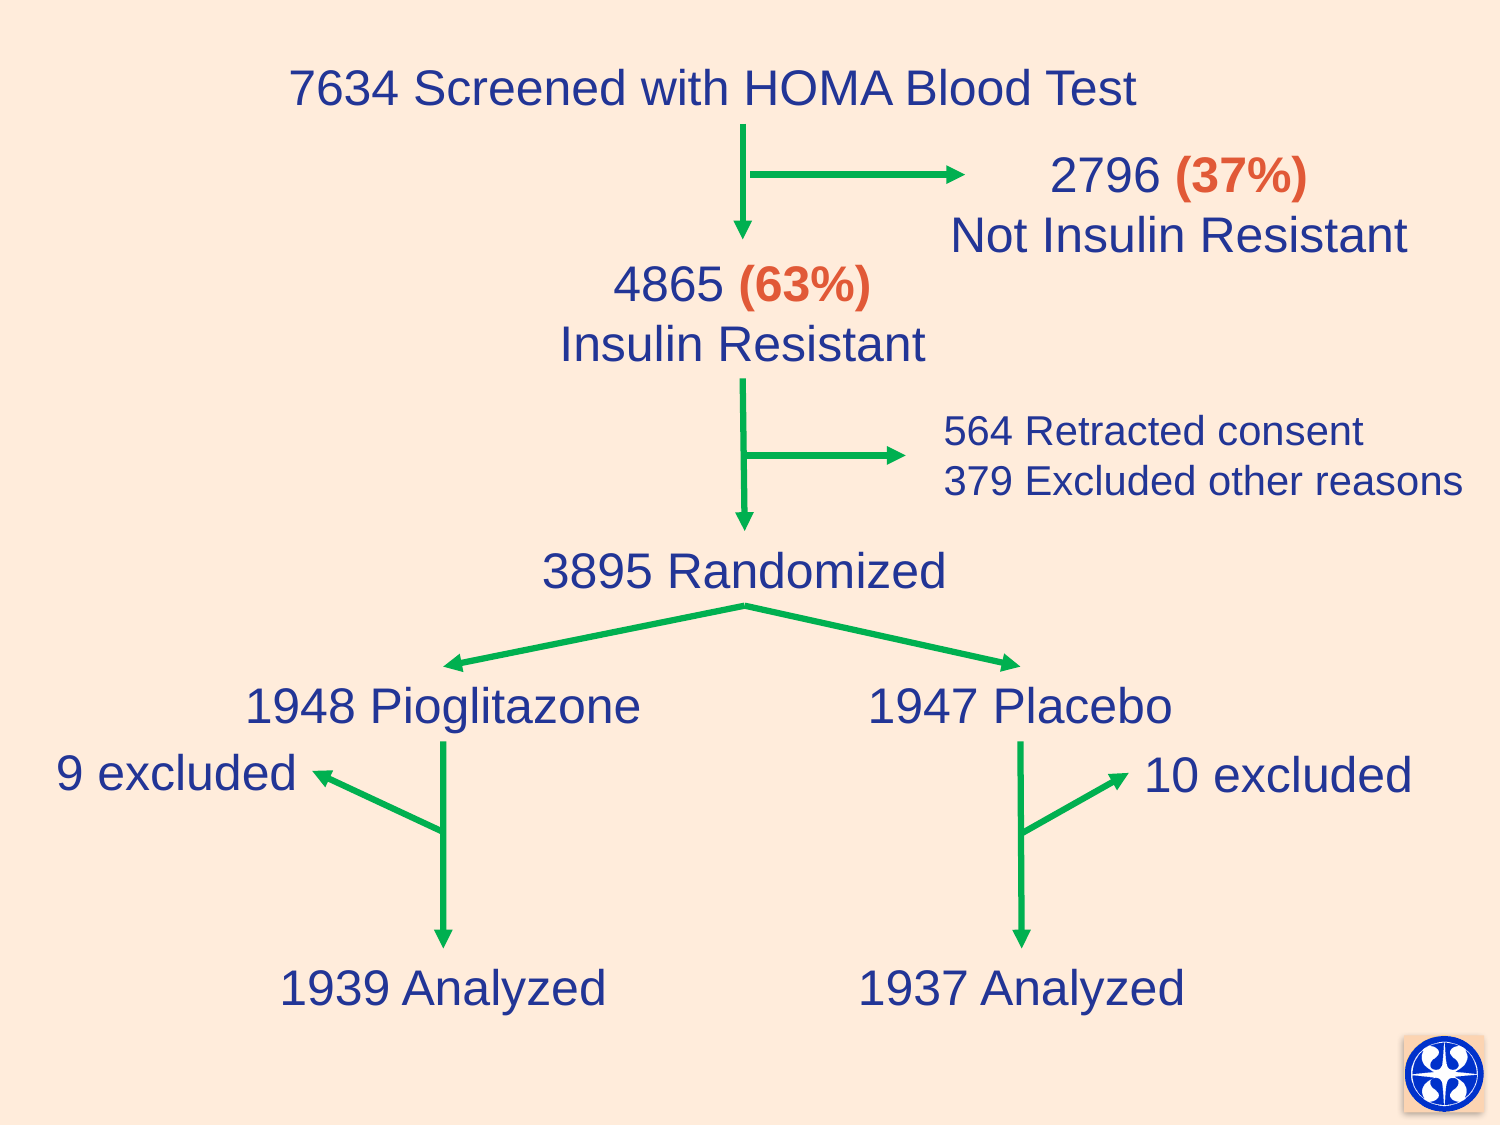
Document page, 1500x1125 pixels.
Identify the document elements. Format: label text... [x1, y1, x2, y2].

text_box 1937 Analyzed [843, 948, 1201, 1024]
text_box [313, 771, 444, 833]
text_box 4865 (63%) Insulin Resistant [544, 243, 941, 379]
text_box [1403, 1035, 1485, 1113]
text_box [1020, 773, 1128, 835]
text_box 2796 (37%) Not Insulin Resistant [929, 134, 1429, 270]
text_box 1947 Placebo [852, 666, 1188, 742]
text_box 564 Retracted consent 379 Excluded other reasons [928, 396, 1486, 512]
text_box [0, 0, 1500, 265]
text_box 3895 Randomized [527, 530, 963, 605]
text_box 7634 Screened with HOMA Blood Test [273, 48, 1153, 123]
text_box 10 excluded [1128, 735, 1428, 811]
text_box 1948 Pioglitazone [229, 666, 657, 742]
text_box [443, 606, 743, 667]
text_box 1939 Analyzed [264, 948, 622, 1024]
text_box 9 excluded [41, 733, 313, 809]
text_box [744, 606, 1021, 667]
